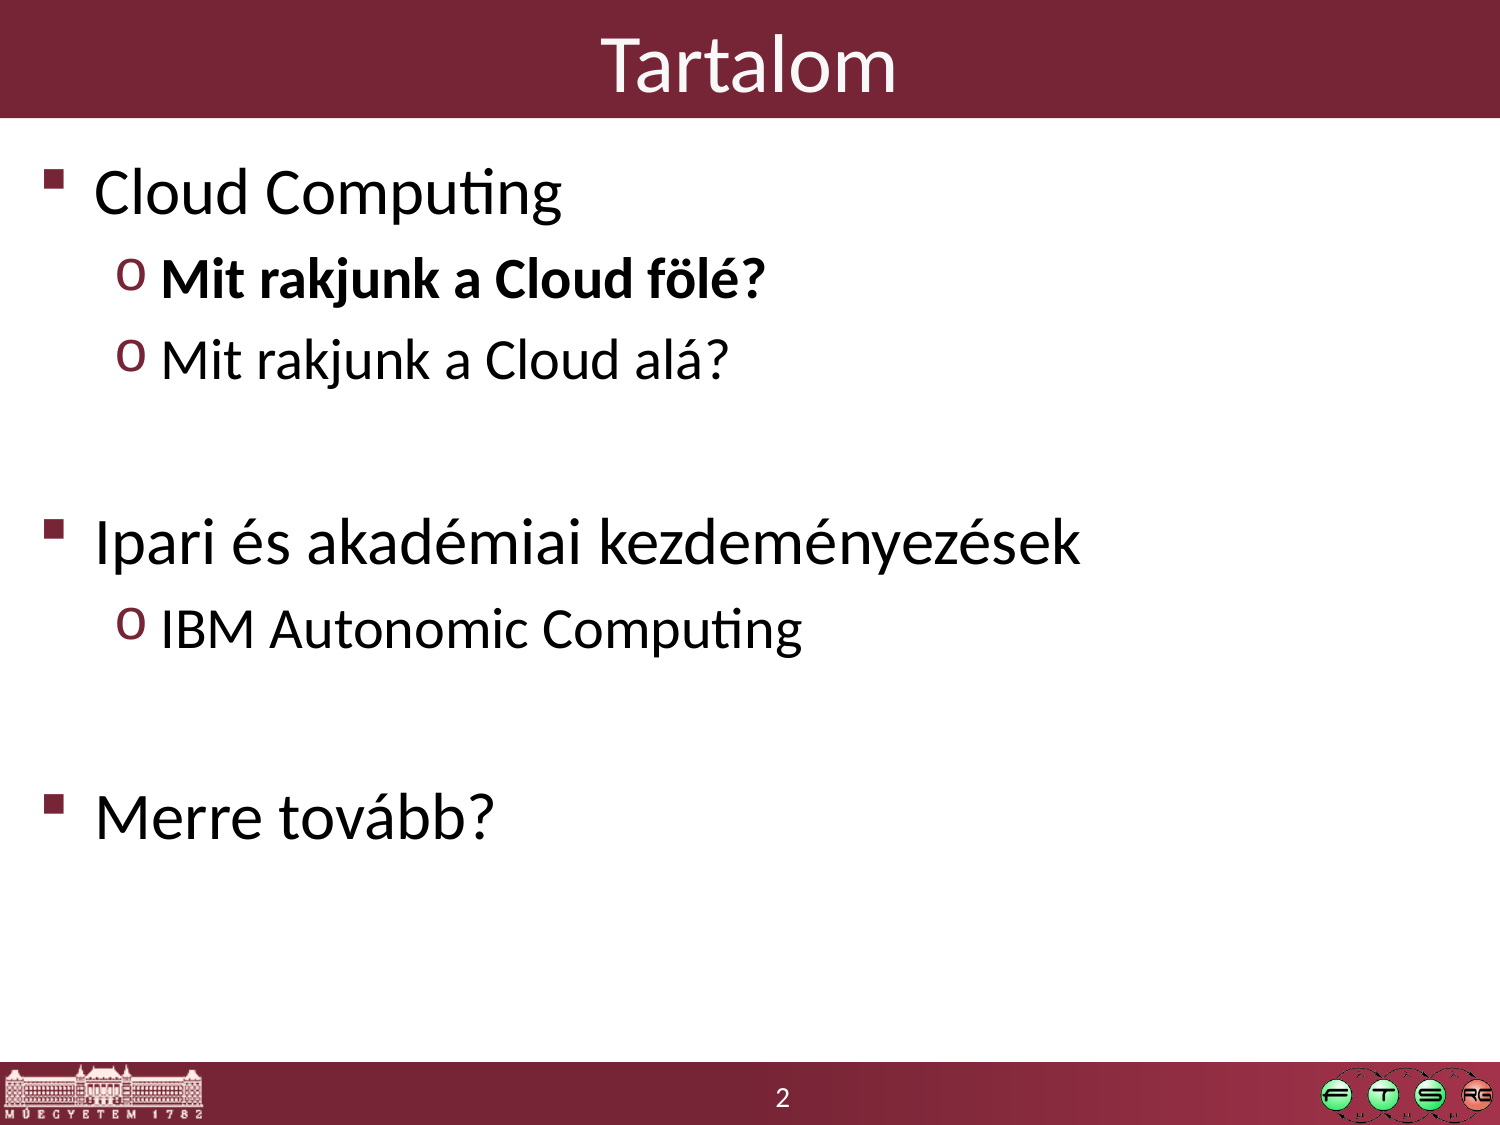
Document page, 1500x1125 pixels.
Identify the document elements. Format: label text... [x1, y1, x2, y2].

title Tartalom [0, 0, 1500, 119]
picture [1318, 1065, 1494, 1125]
picture [0, 1063, 209, 1123]
list Cloud Computing Mit rakjunk a Cloud fölé? Mit rakjunk a Cloud alá? Ipari és akadémiai kezdeményezések IBM Autonomic Computing Merre tovább? [23, 140, 1477, 1048]
